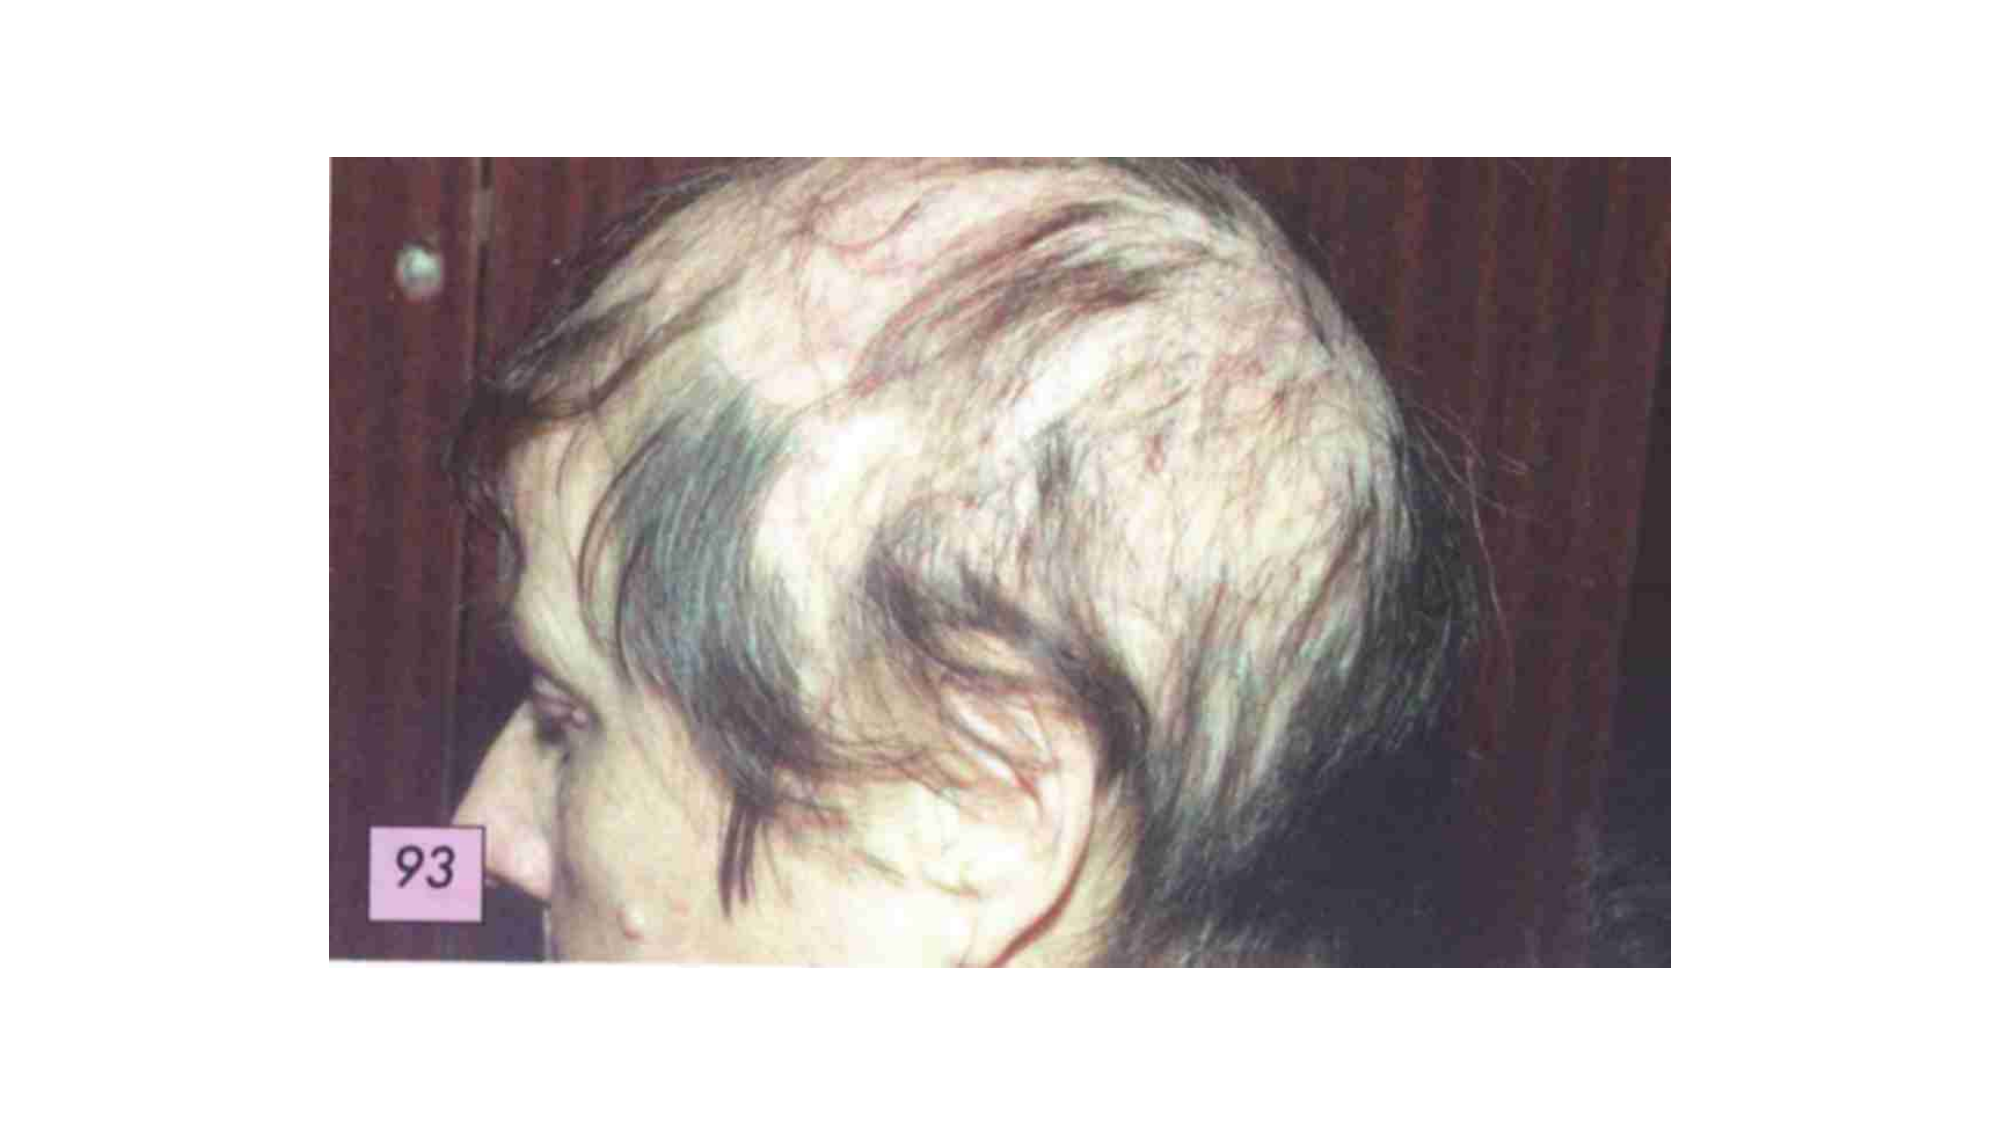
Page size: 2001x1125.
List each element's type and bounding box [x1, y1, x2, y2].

picture [329, 157, 1671, 968]
